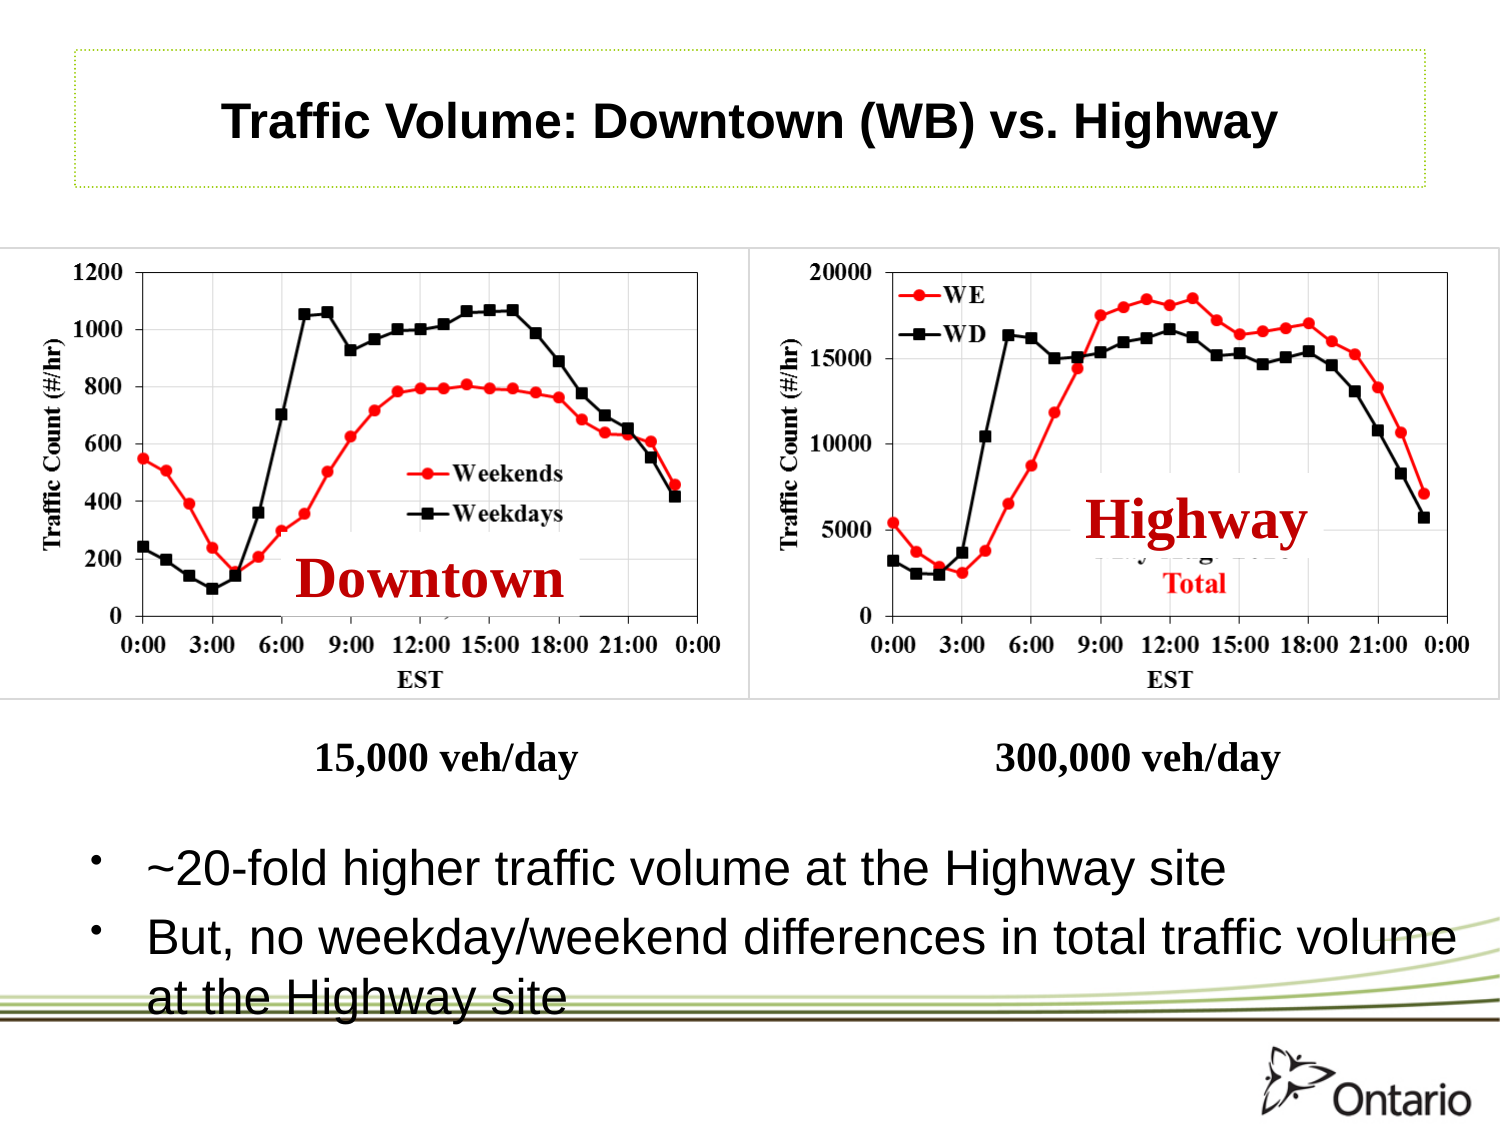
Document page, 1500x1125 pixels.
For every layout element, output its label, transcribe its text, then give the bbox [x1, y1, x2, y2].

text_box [0, 246, 751, 700]
text_box 300,000 veh/day [980, 722, 1297, 788]
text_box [751, 246, 1500, 700]
title Traffic Volume: Downtown (WB) vs. Highway [74, 49, 1426, 188]
list ~20-fold higher traffic volume at the Highway site But, no weekday/weekend differences in total traffic volume at the Highway site [75, 827, 1487, 1036]
text_box 15,000 veh/day [298, 722, 595, 788]
picture [0, 910, 1500, 1125]
